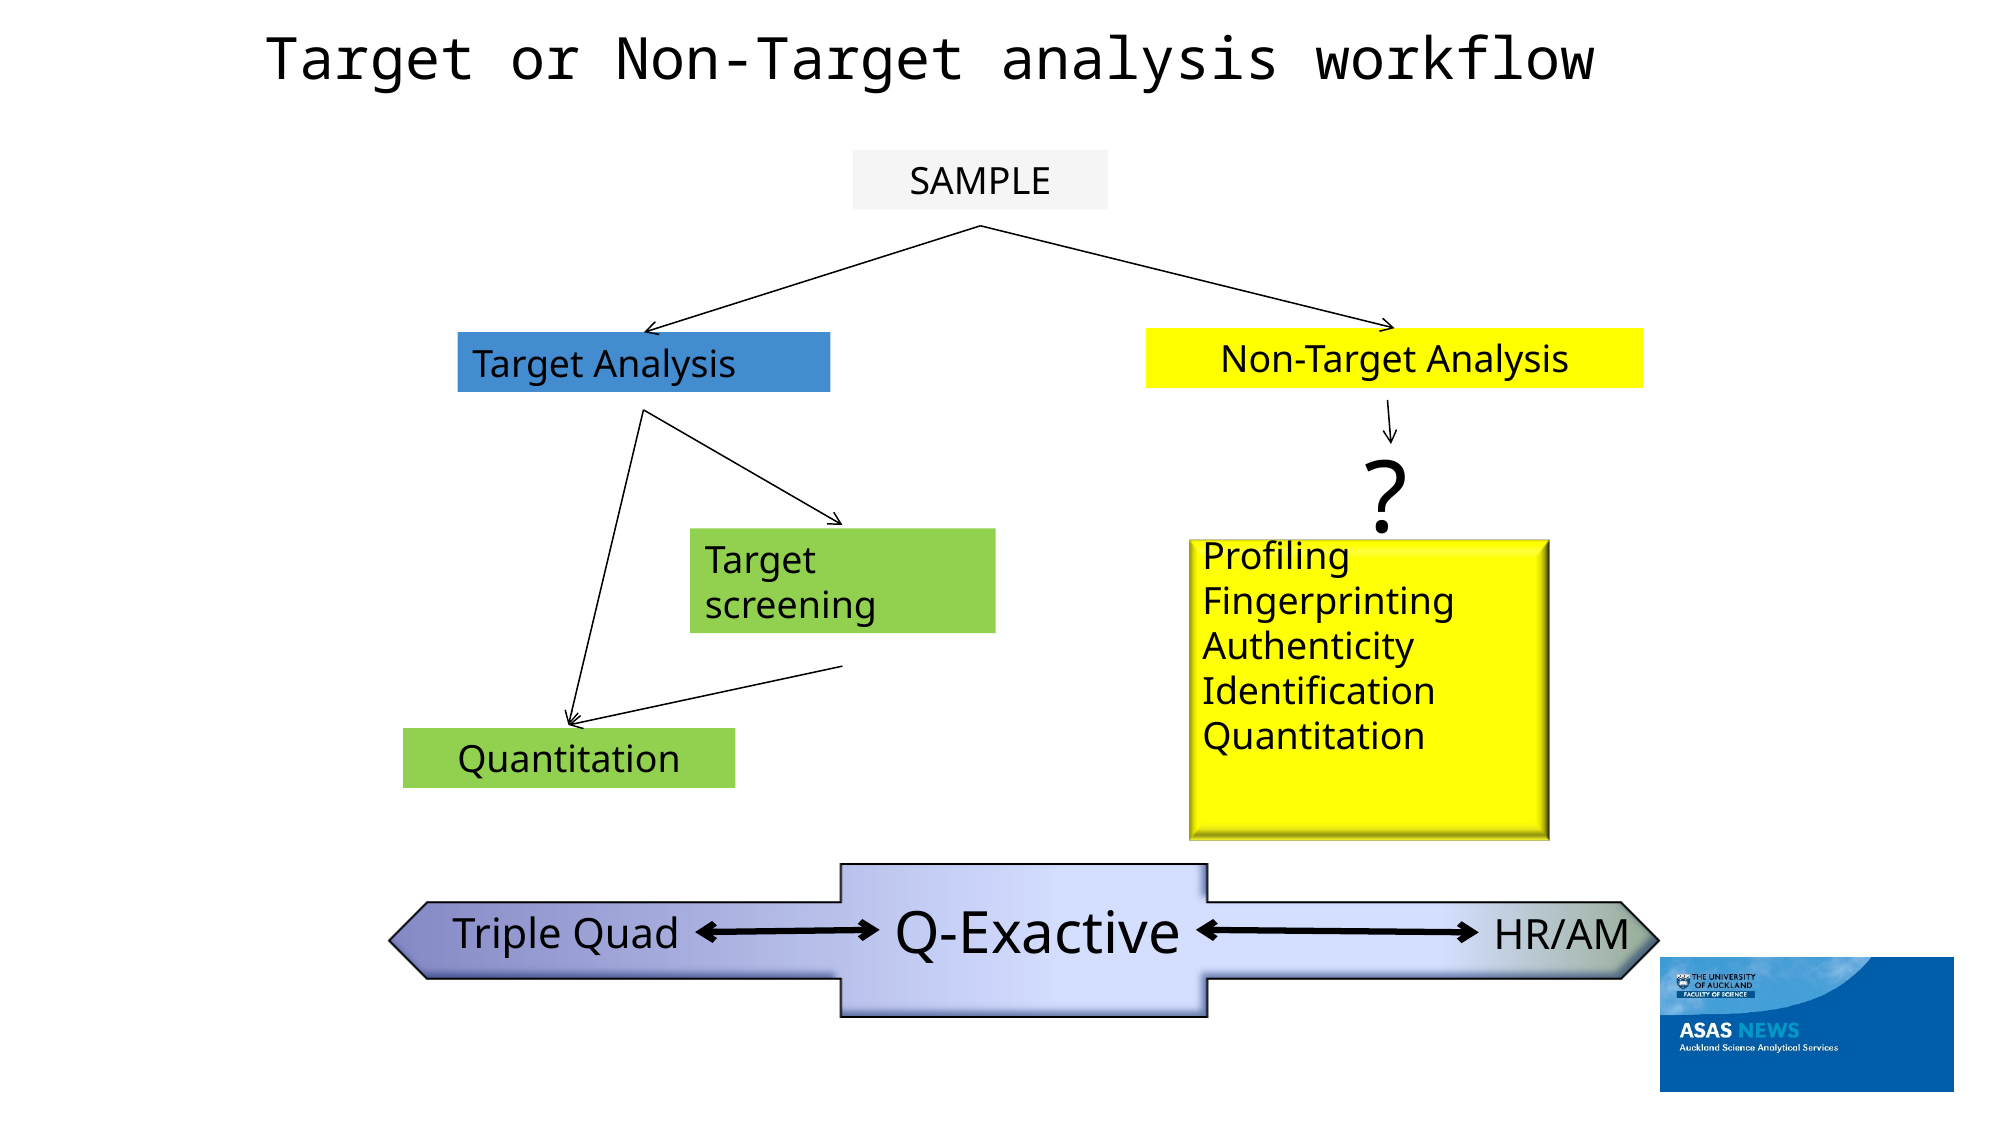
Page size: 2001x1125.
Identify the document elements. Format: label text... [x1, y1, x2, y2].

text_box Target screening [690, 528, 996, 634]
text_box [758, 110, 866, 448]
text_box ? [1349, 425, 1420, 524]
text_box Target Analysis [457, 332, 758, 392]
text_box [644, 409, 843, 525]
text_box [1136, 69, 1239, 484]
text_box Quantitation [403, 728, 736, 788]
text_box SAMPLE [866, 149, 1108, 210]
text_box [568, 666, 843, 725]
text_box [1387, 399, 1391, 444]
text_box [1187, 524, 1590, 844]
title Target or Non-Target analysis workflow [249, 0, 1760, 122]
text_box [568, 409, 644, 666]
picture [387, 862, 1954, 1092]
text_box Non-Target Analysis [1239, 328, 1644, 388]
